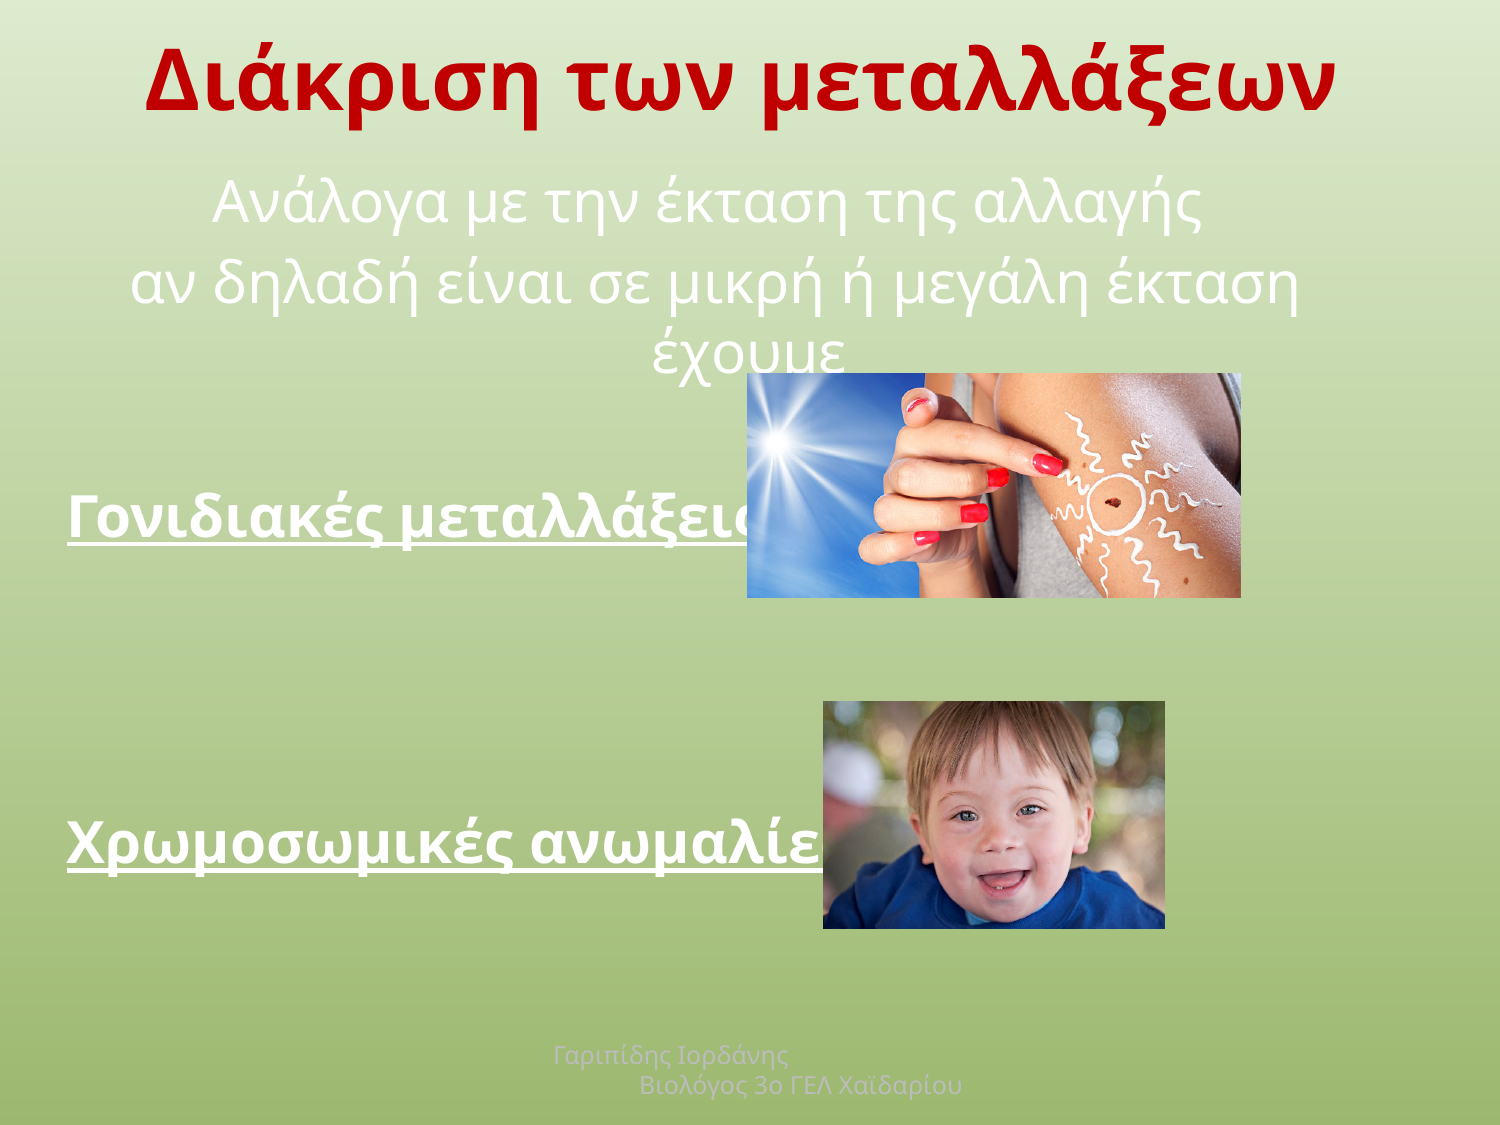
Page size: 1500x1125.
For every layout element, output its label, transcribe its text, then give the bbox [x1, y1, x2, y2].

text_box Γαριπίδης Ιορδάνης Βιολόγος 3ο ΓΕΛ Χαϊδαρίου [537, 1023, 1013, 1107]
list Ανάλογα με την έκταση της αλλαγής αν δηλαδή είναι σε μικρή ή μεγάλη έκταση έχουμε Γονιδιακές μεταλλάξεις Χρωμοσωμικές ανωμαλίες [29, 156, 1380, 866]
title Διάκριση των μεταλλάξεων [67, 4, 1418, 148]
picture [746, 373, 1242, 599]
picture [823, 701, 1165, 929]
